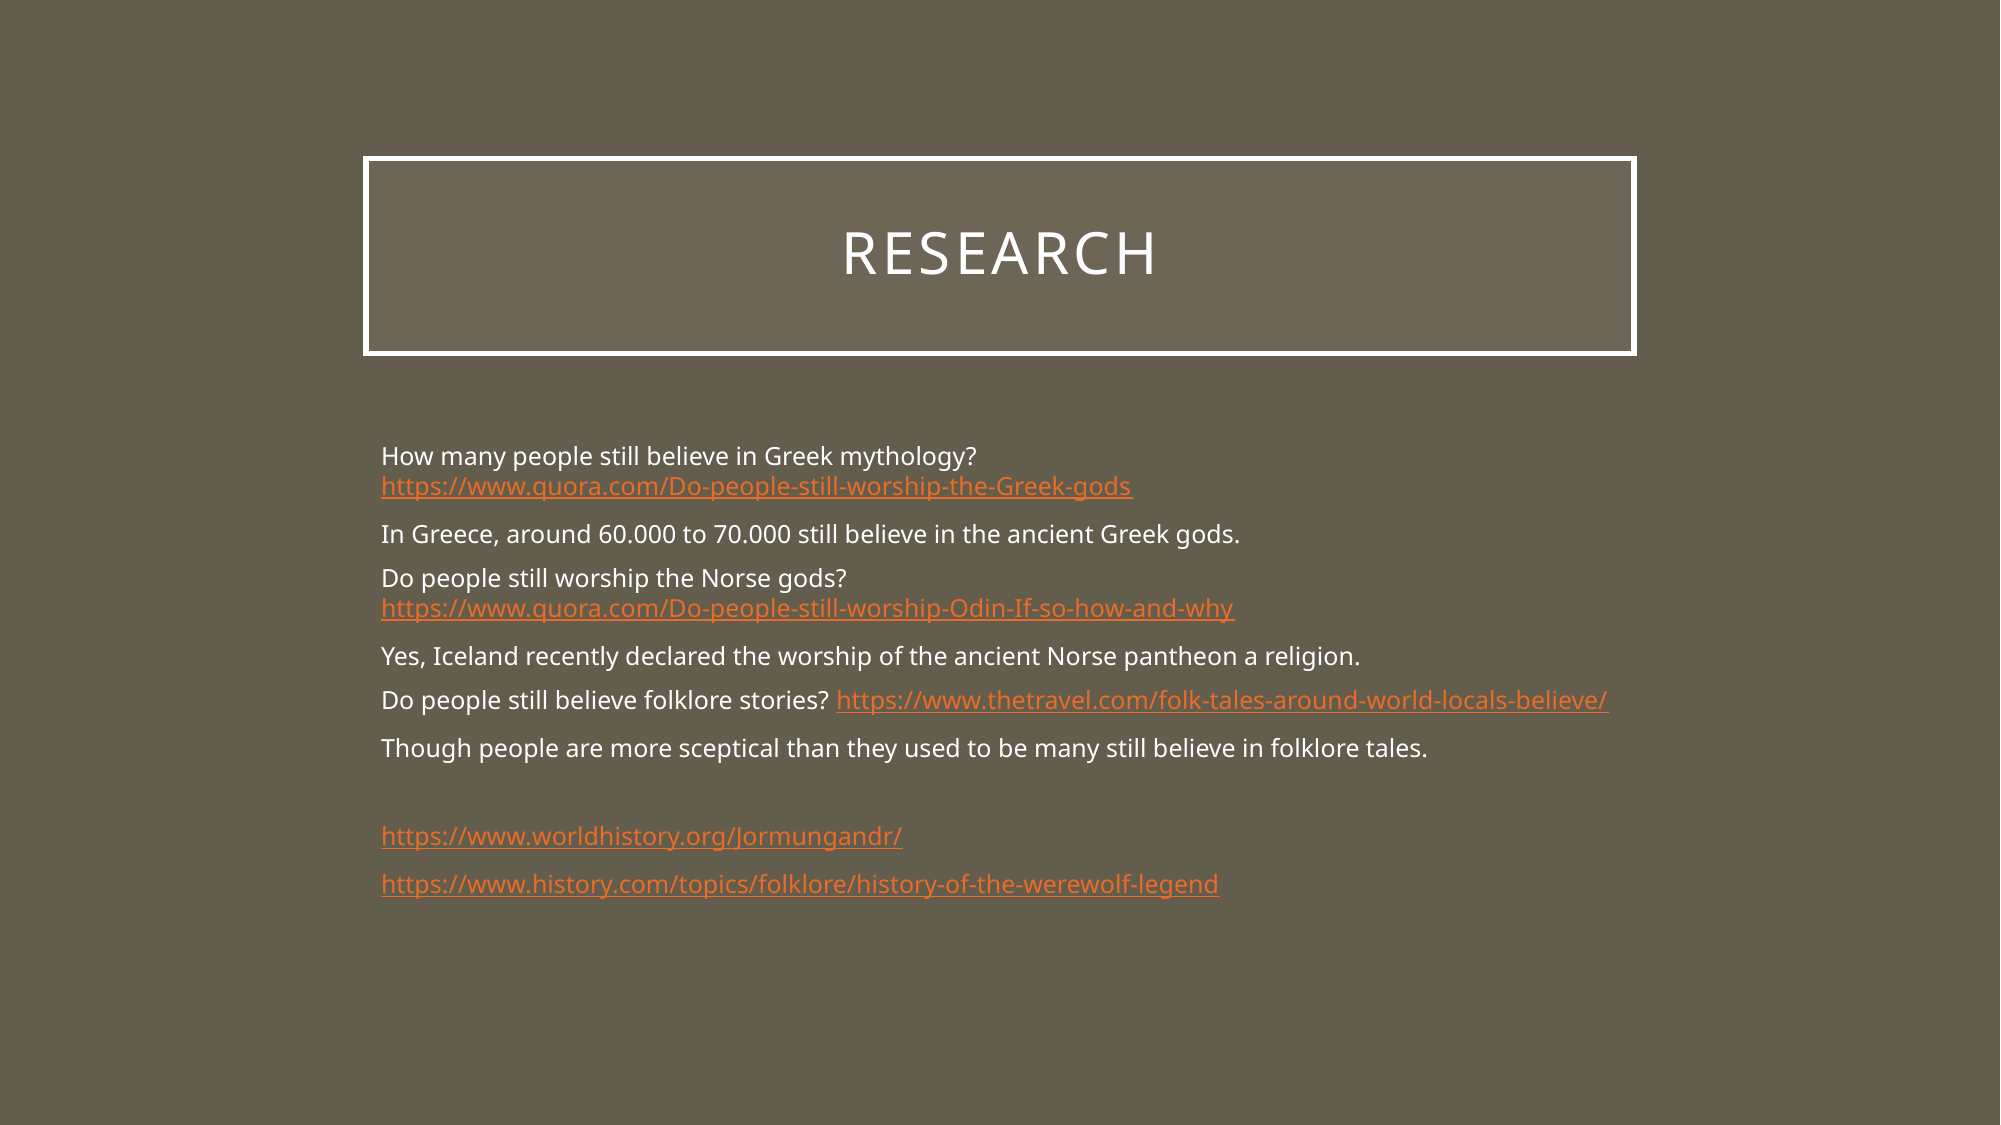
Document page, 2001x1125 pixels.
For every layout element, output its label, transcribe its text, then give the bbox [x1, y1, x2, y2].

title research [363, 156, 1637, 356]
list How many people still believe in Greek mythology? https://www.quora.com/Do-people-still-worship-the-Greek-gods In Greece, around 60.000 to 70.000 still believe in the ancient Greek gods. Do people still worship the Norse gods? https://www.quora.com/Do-people-still-worship-Odin-If-so-how-and-why Yes, Iceland recently declared the worship of the ancient Norse pantheon a religion. Do people still believe folklore stories? https://www.thetravel.com/folk-tales-around-world-locals-believe/ Though people are more sceptical than they used to be many still believe in folklore tales. https://www.worldhistory.org/Jormungandr/ https://www.history.com/topics/folklore/history-of-the-werewolf-legend [366, 432, 1634, 942]
